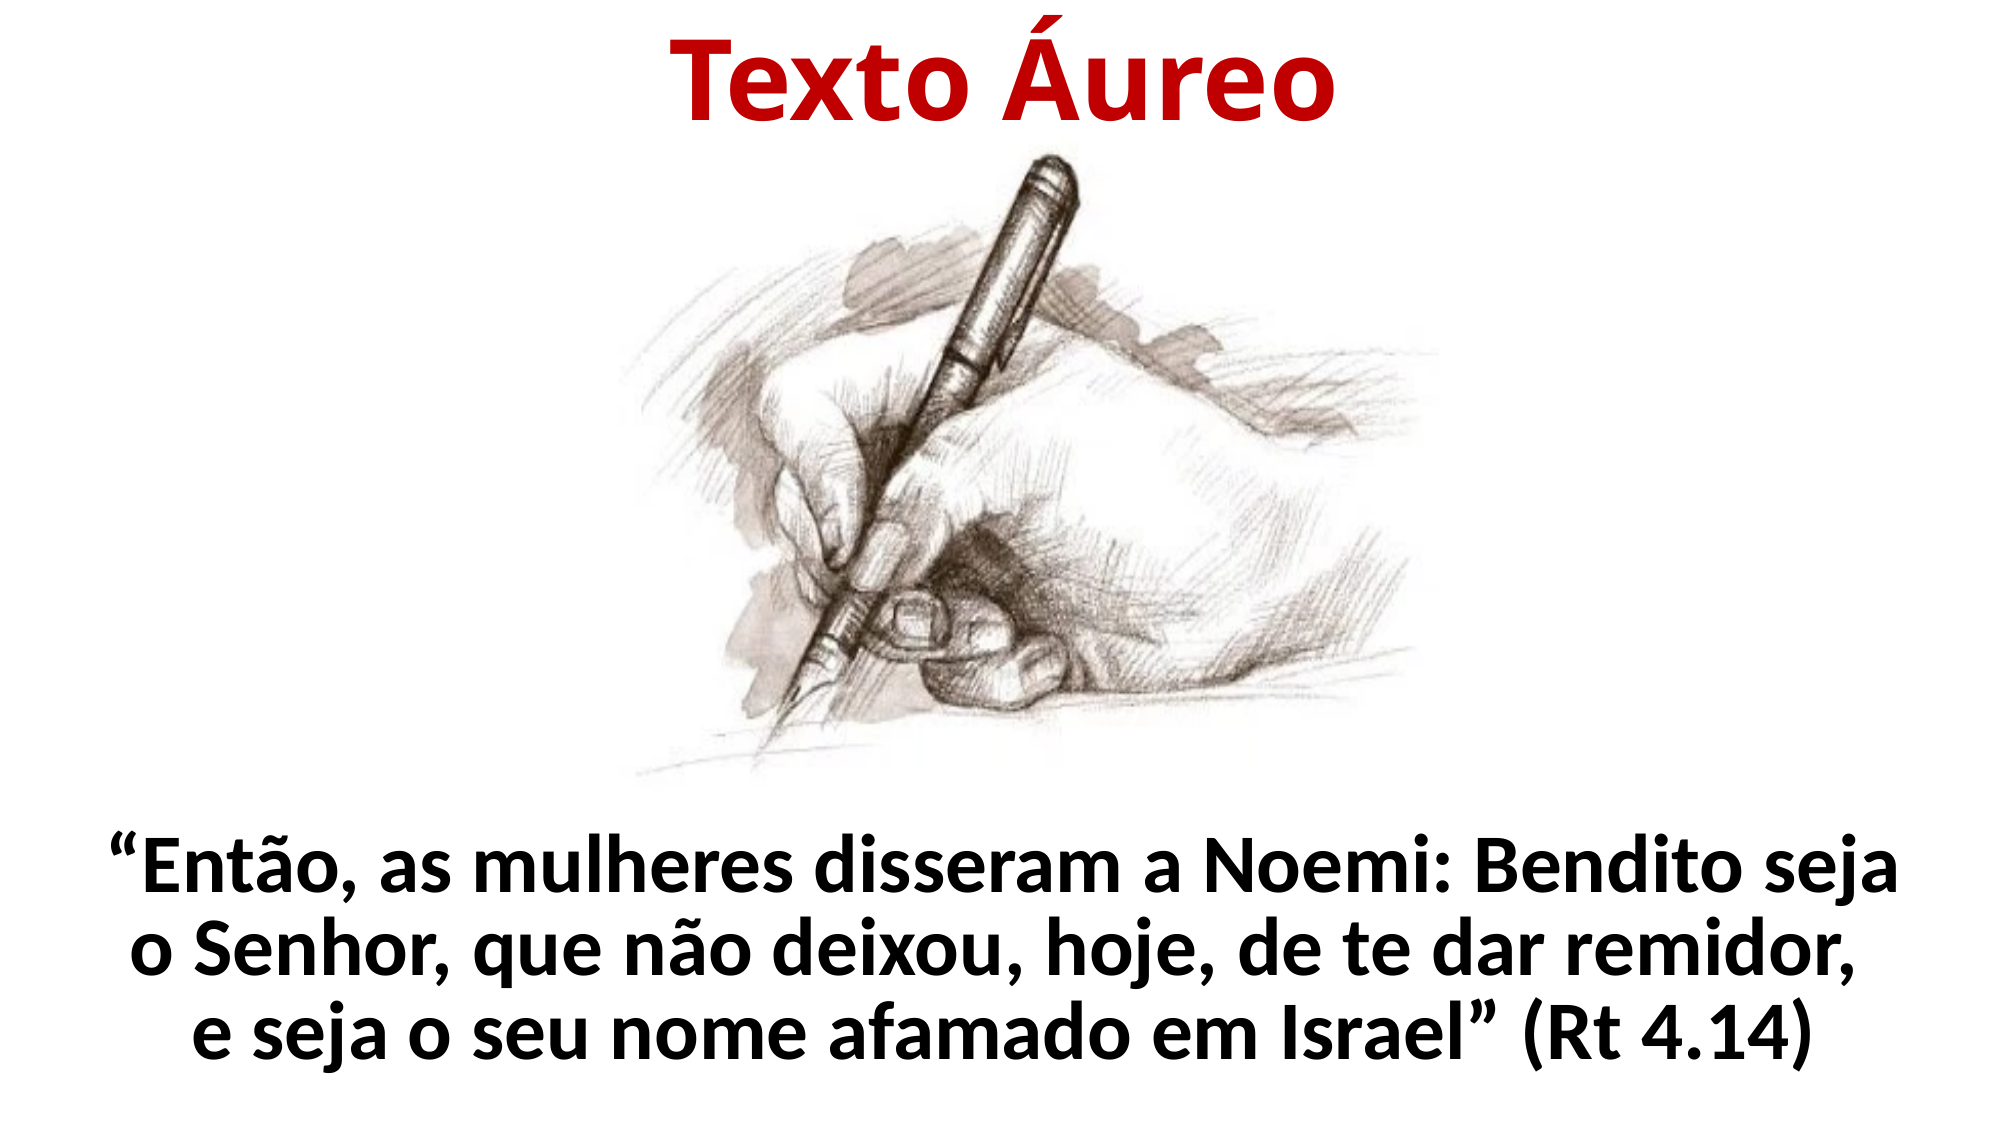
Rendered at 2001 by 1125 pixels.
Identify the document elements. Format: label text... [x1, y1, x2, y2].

picture [603, 138, 1472, 835]
text_box Texto Áureo [84, 8, 1924, 155]
text_box “Então, as mulheres disseram a Noemi: Bendito seja o Senhor, que não deixou, hoje, de te dar remidor, e seja o seu nome afamado em Israel” (Rt 4.14) [73, 818, 1935, 1084]
